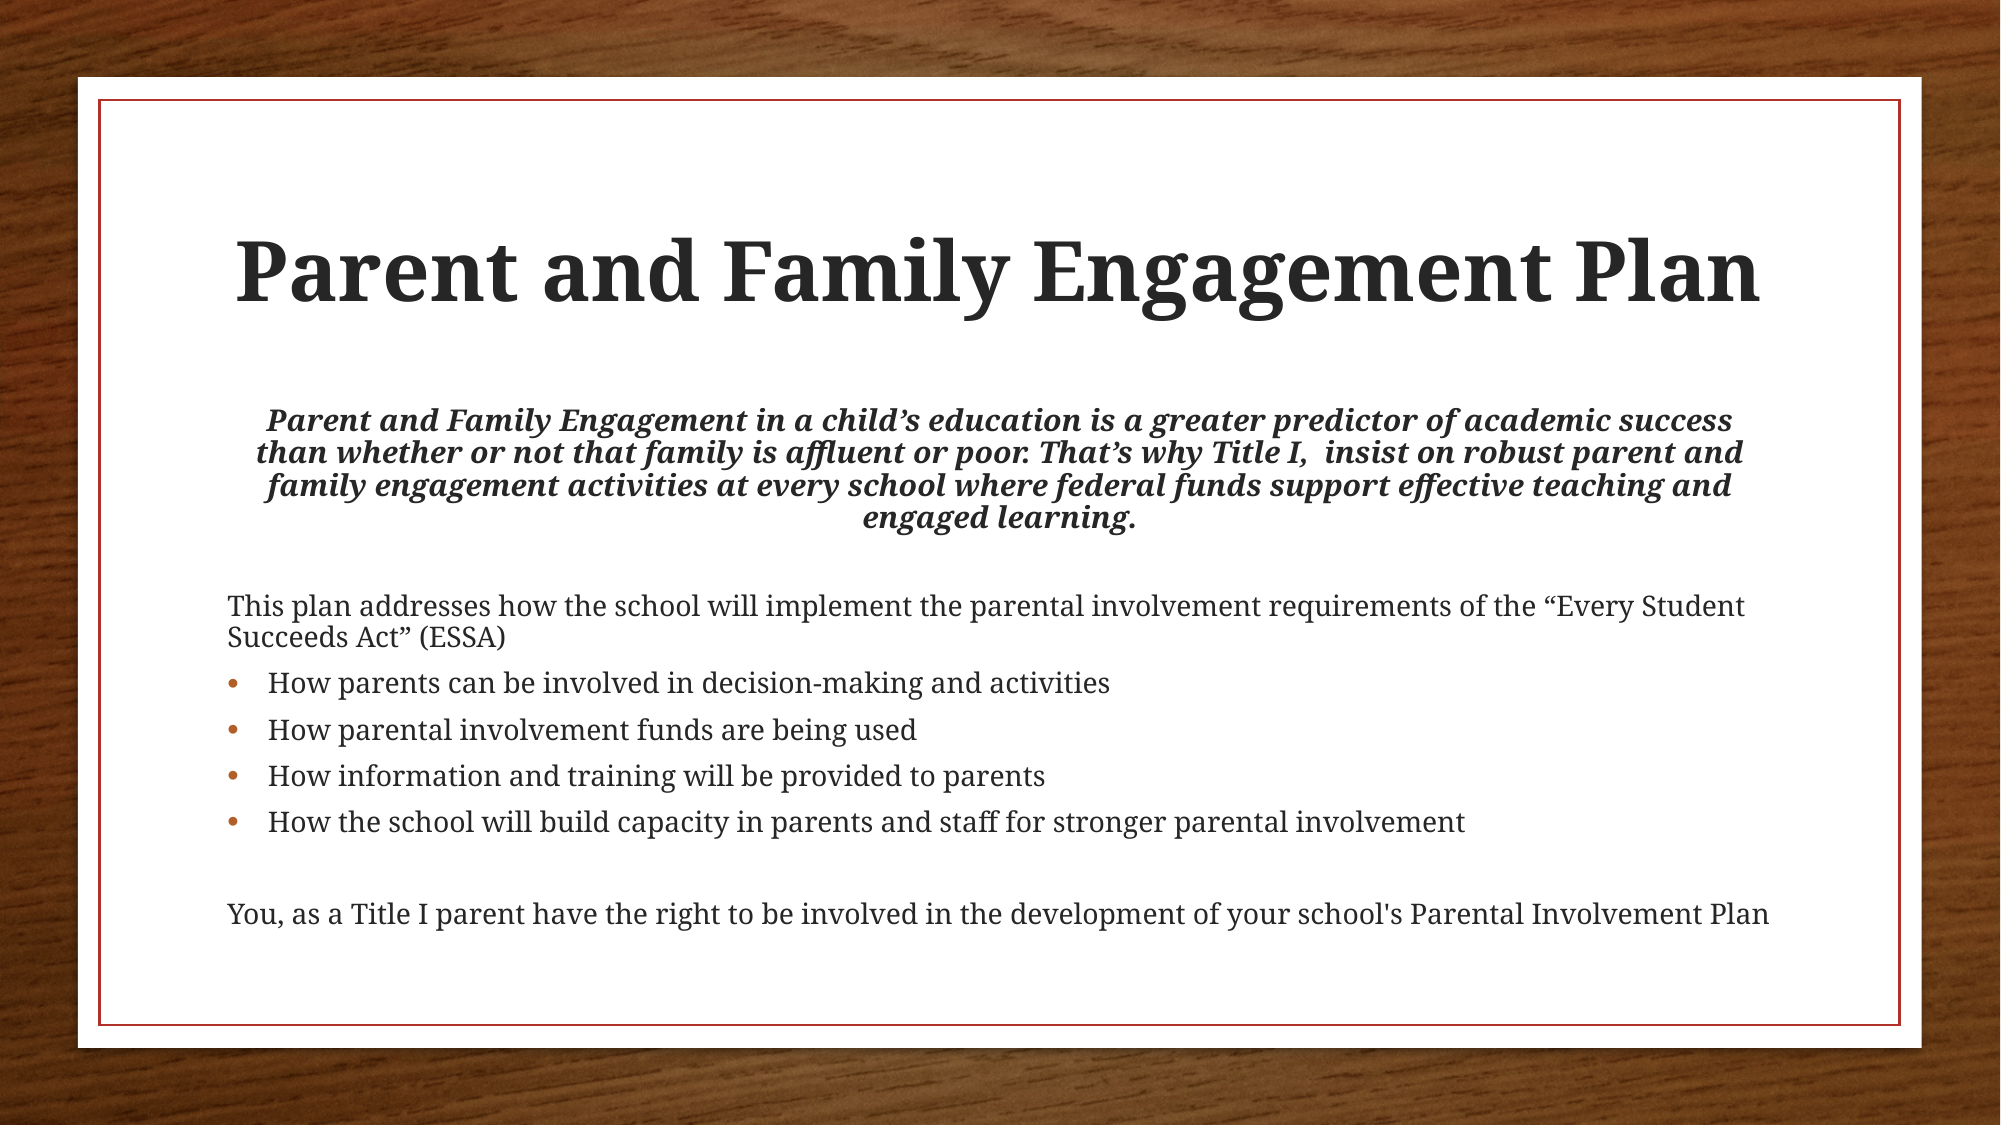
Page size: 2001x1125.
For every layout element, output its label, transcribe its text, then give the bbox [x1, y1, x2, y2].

title Parent and Family Engagement Plan [212, 161, 1788, 375]
list Parent and Family Engagement in a child’s education is a greater predictor of academic success than whether or not that family is affluent or poor. That’s why Title I, insist on robust parent and family engagement activities at every school where federal funds support effective teaching and engaged learning. This plan addresses how the school will implement the parental involvement requirements of the “Every Student Succeeds Act” (ESSA) How parents can be involved in decision-making and activities How parental involvement funds are being used How information and training will be provided to parents How the school will build capacity in parents and staff for stronger parental involvement You, as a Title I parent have the right to be involved in the development of your school's Parental Involvement Plan [212, 397, 1788, 964]
text_box [99, 99, 1900, 1026]
text_box [0, 0, 2000, 1125]
text_box [77, 76, 1923, 1049]
